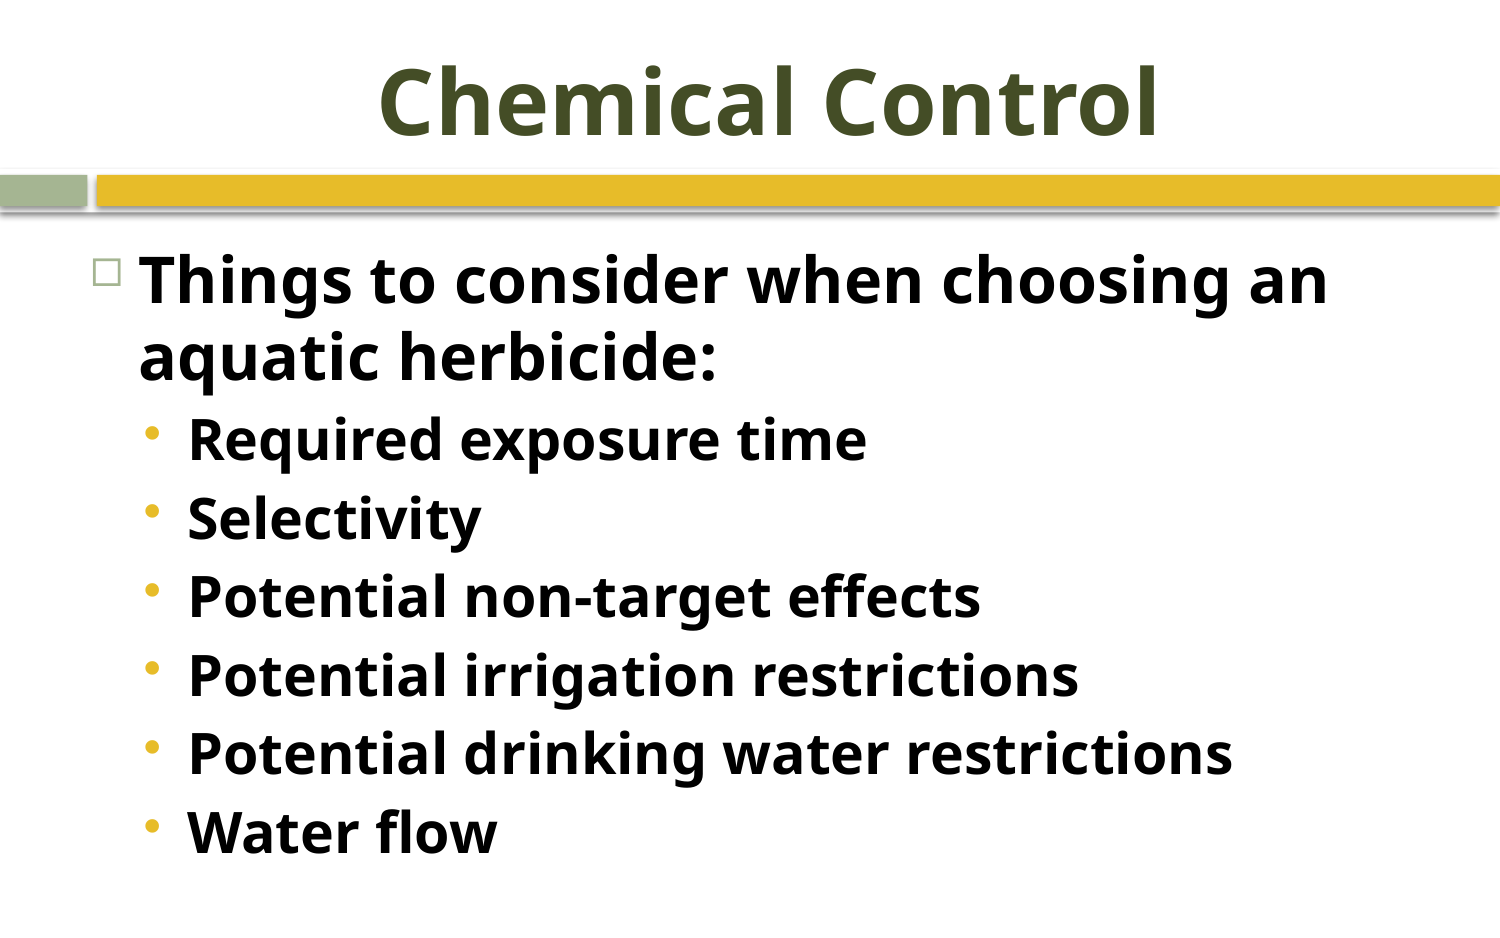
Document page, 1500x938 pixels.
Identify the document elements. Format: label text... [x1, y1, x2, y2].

title Chemical Control [100, 31, 1438, 167]
list Things to consider when choosing an aquatic herbicide: Required exposure time Selectivity Potential non-target effects Potential irrigation restrictions Potential drinking water restrictions Water flow [75, 231, 1425, 875]
